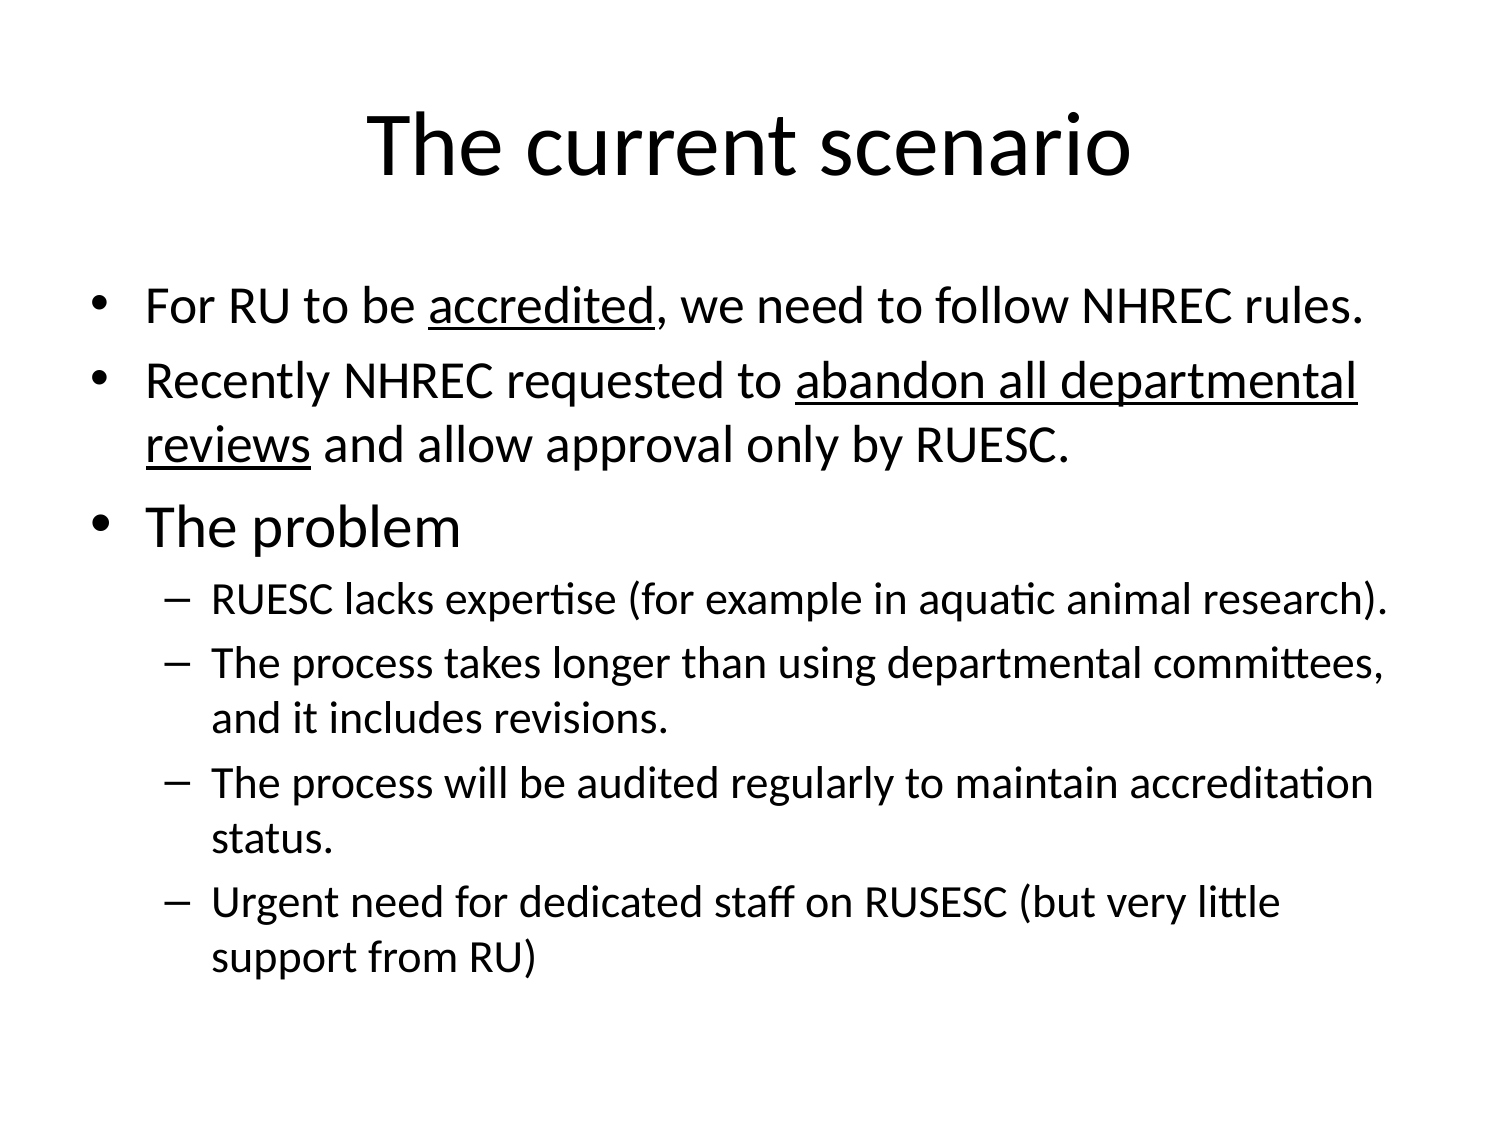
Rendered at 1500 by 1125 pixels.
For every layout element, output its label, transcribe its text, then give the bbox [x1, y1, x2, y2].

list For RU to be accredited, we need to follow NHREC rules. Recently NHREC requested to abandon all departmental reviews and allow approval only by RUESC. The problem RUESC lacks expertise (for example in aquatic animal research). The process takes longer than using departmental committees, and it includes revisions. The process will be audited regularly to maintain accreditation status. Urgent need for dedicated staff on RUSESC (but very little support from RU) [75, 262, 1425, 1005]
title The current scenario [75, 45, 1425, 233]
